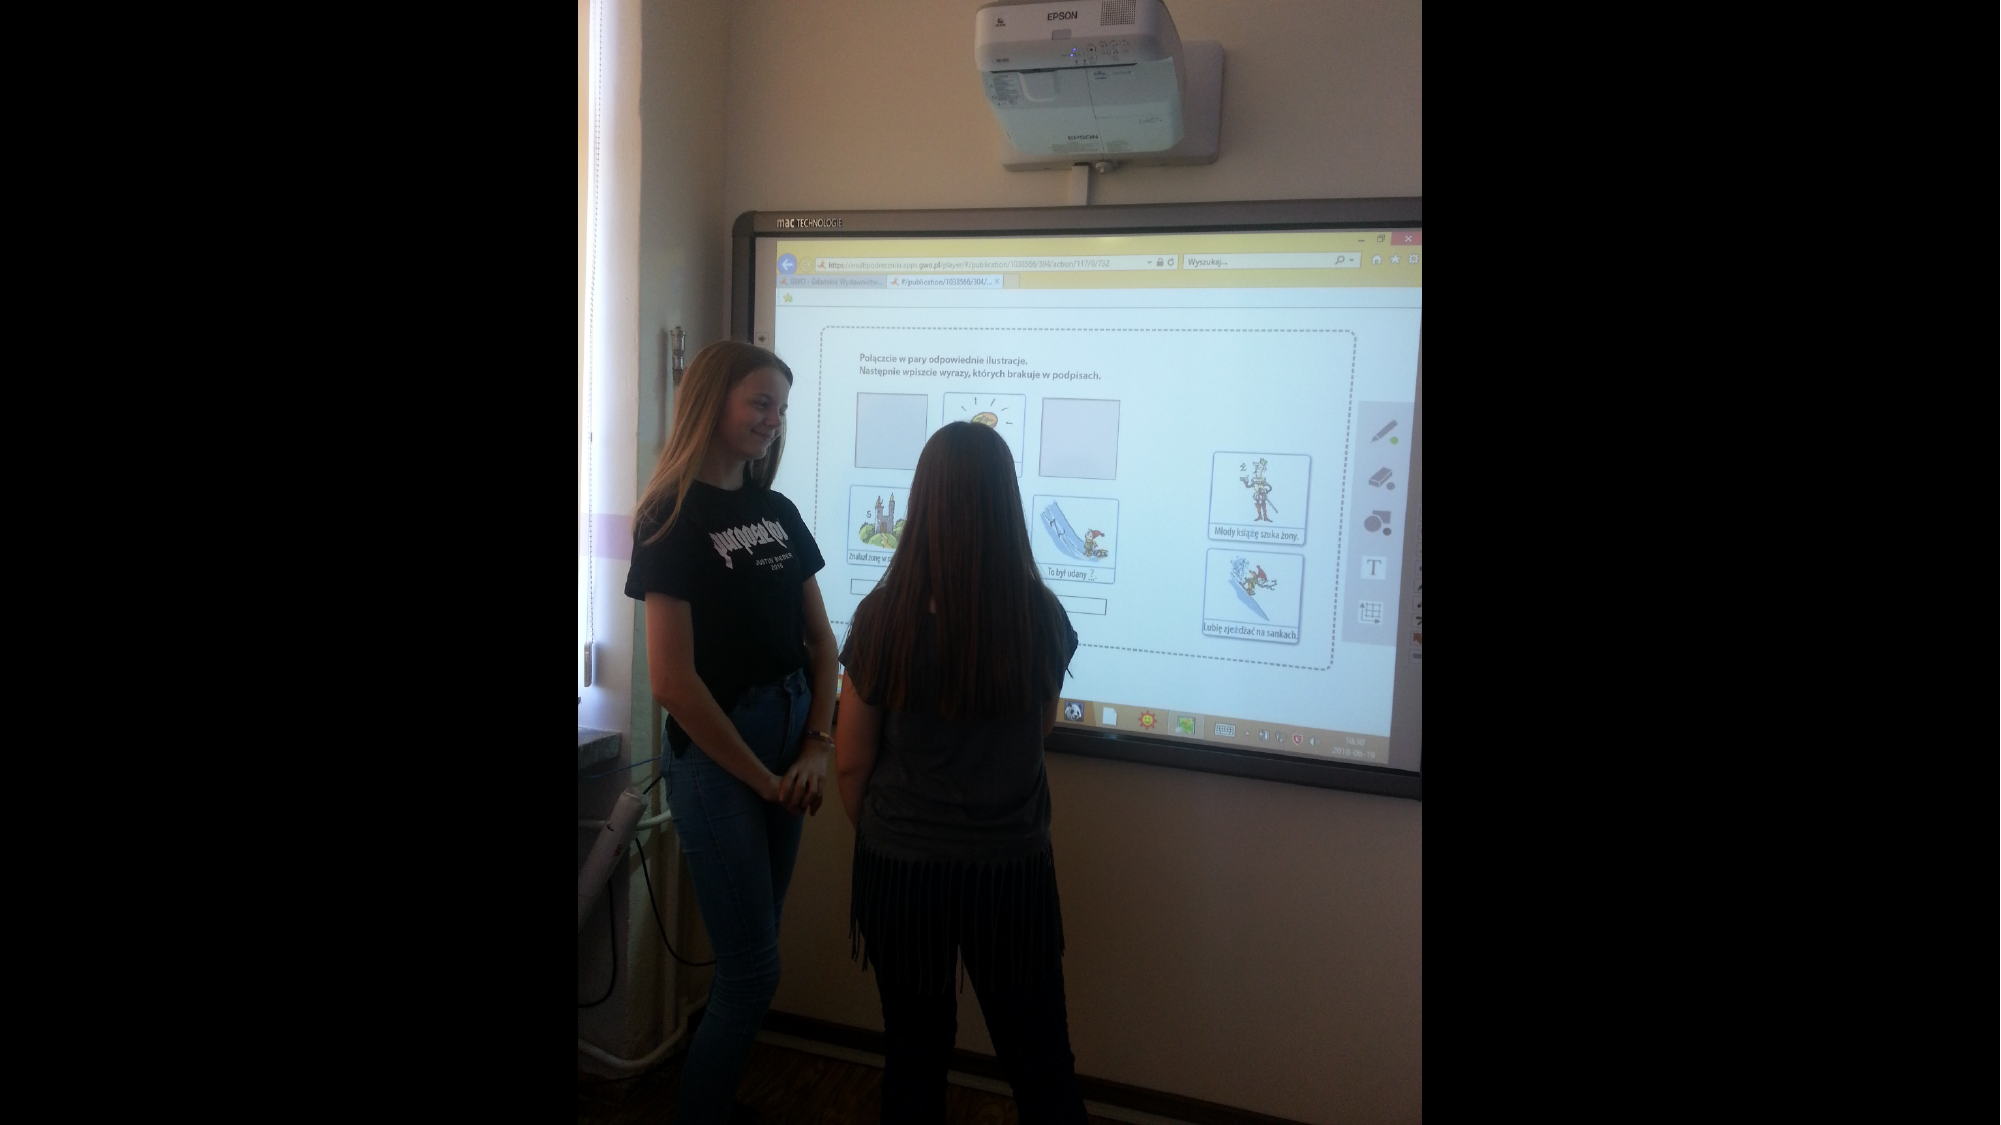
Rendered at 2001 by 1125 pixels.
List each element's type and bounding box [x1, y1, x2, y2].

picture [578, 0, 1422, 1125]
